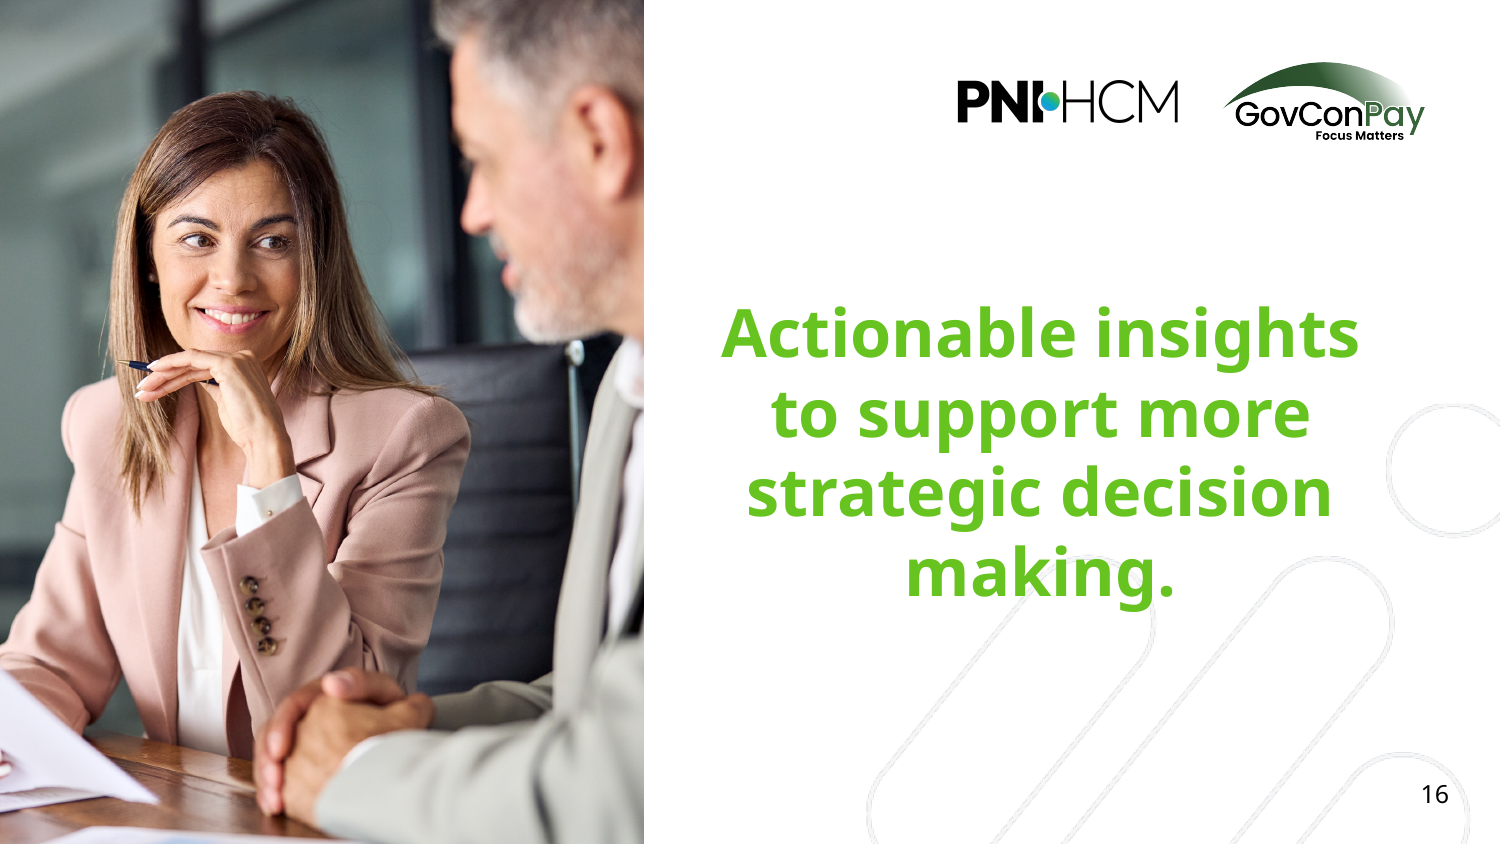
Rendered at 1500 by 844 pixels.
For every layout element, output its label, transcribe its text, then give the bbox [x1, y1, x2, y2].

picture [0, 0, 644, 844]
slide_number 16 [1389, 764, 1480, 826]
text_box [957, 62, 1426, 140]
text_box Actionable insights to support more strategic decision making. [692, 275, 1390, 626]
